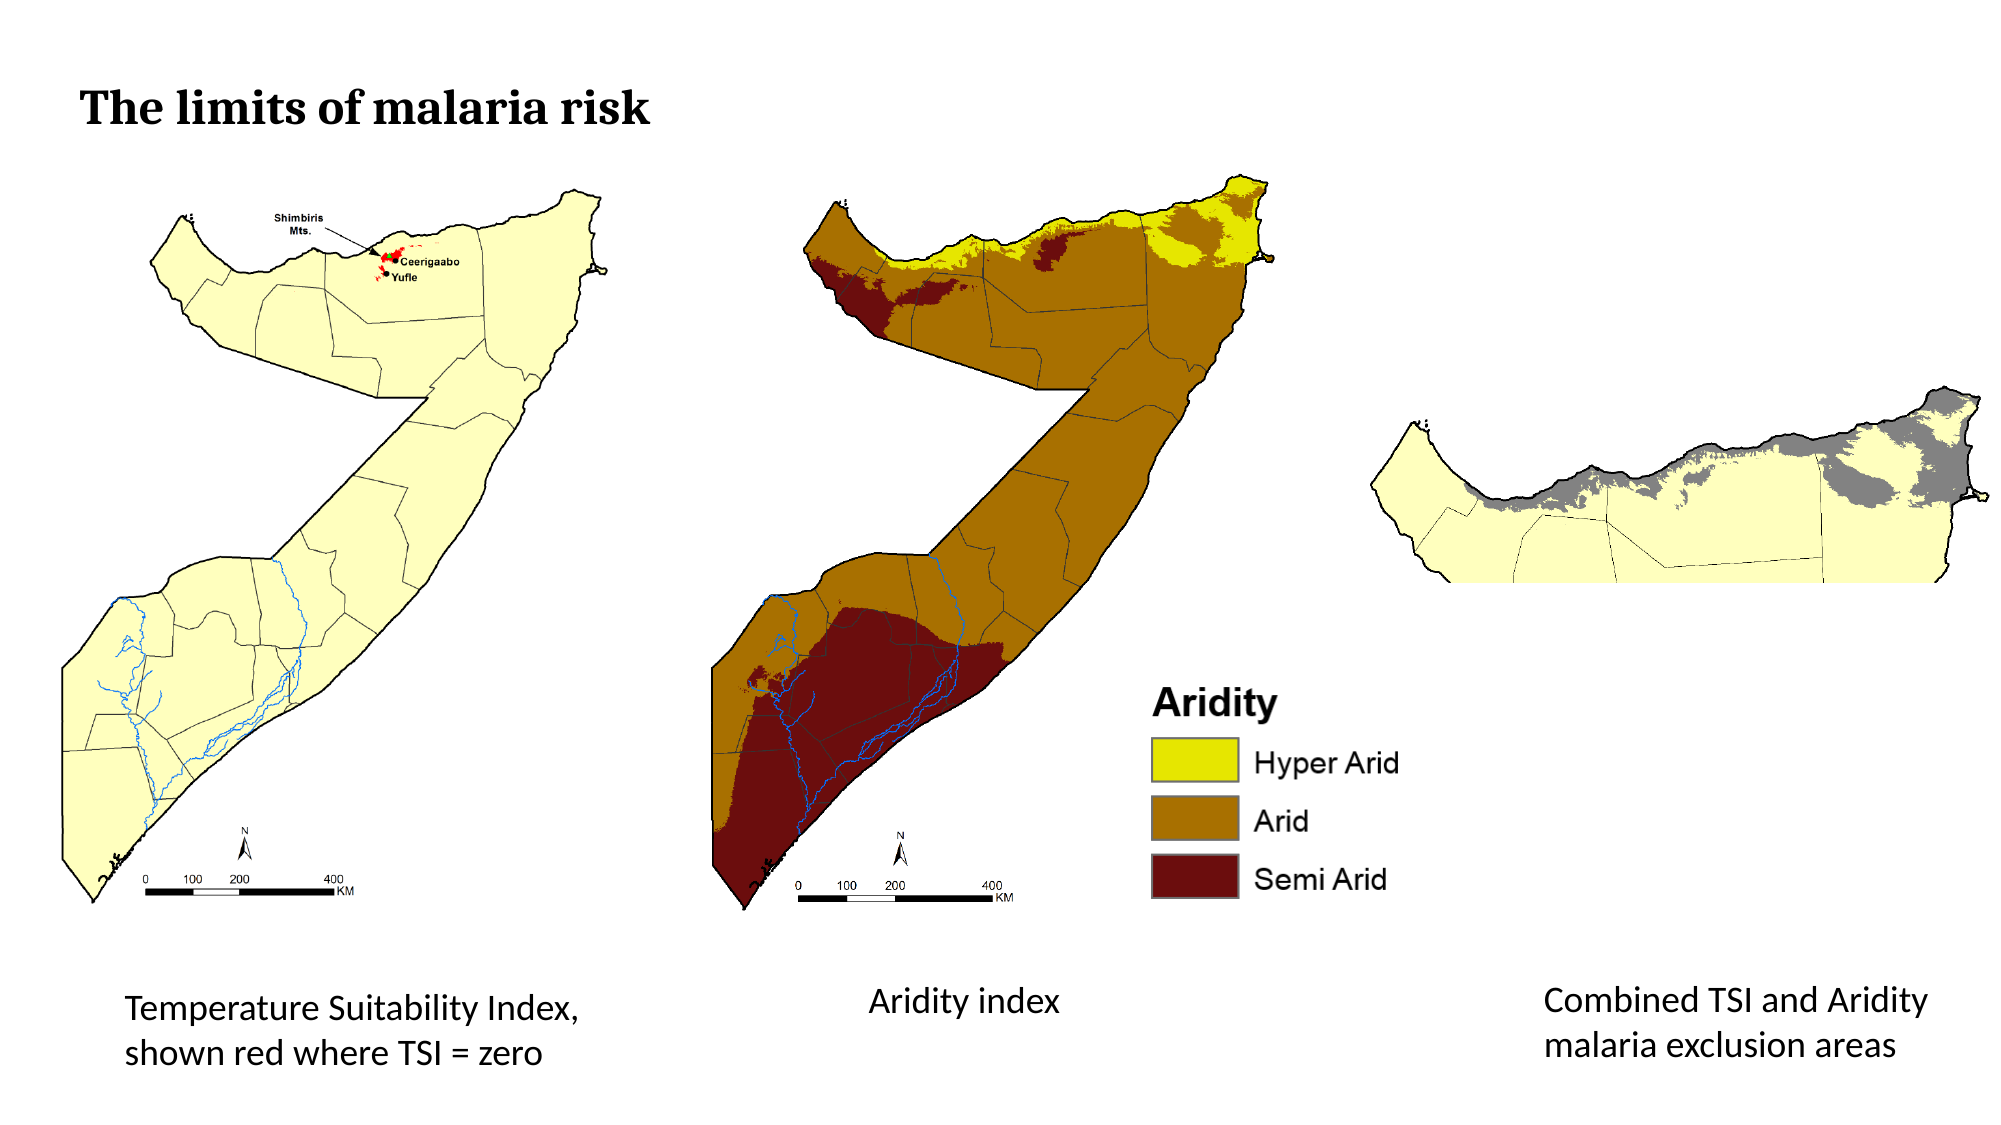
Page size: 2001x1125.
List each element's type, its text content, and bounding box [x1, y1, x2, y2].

text_box Temperature Suitability Index, shown red where TSI = zero [109, 975, 612, 1081]
text_box The limits of malaria risk [64, 67, 666, 142]
picture [702, 171, 1425, 917]
text_box Aridity index [853, 968, 1076, 1029]
picture [1367, 383, 1990, 583]
picture [57, 181, 612, 908]
text_box Combined TSI and Aridity malaria exclusion areas [1528, 967, 1989, 1073]
